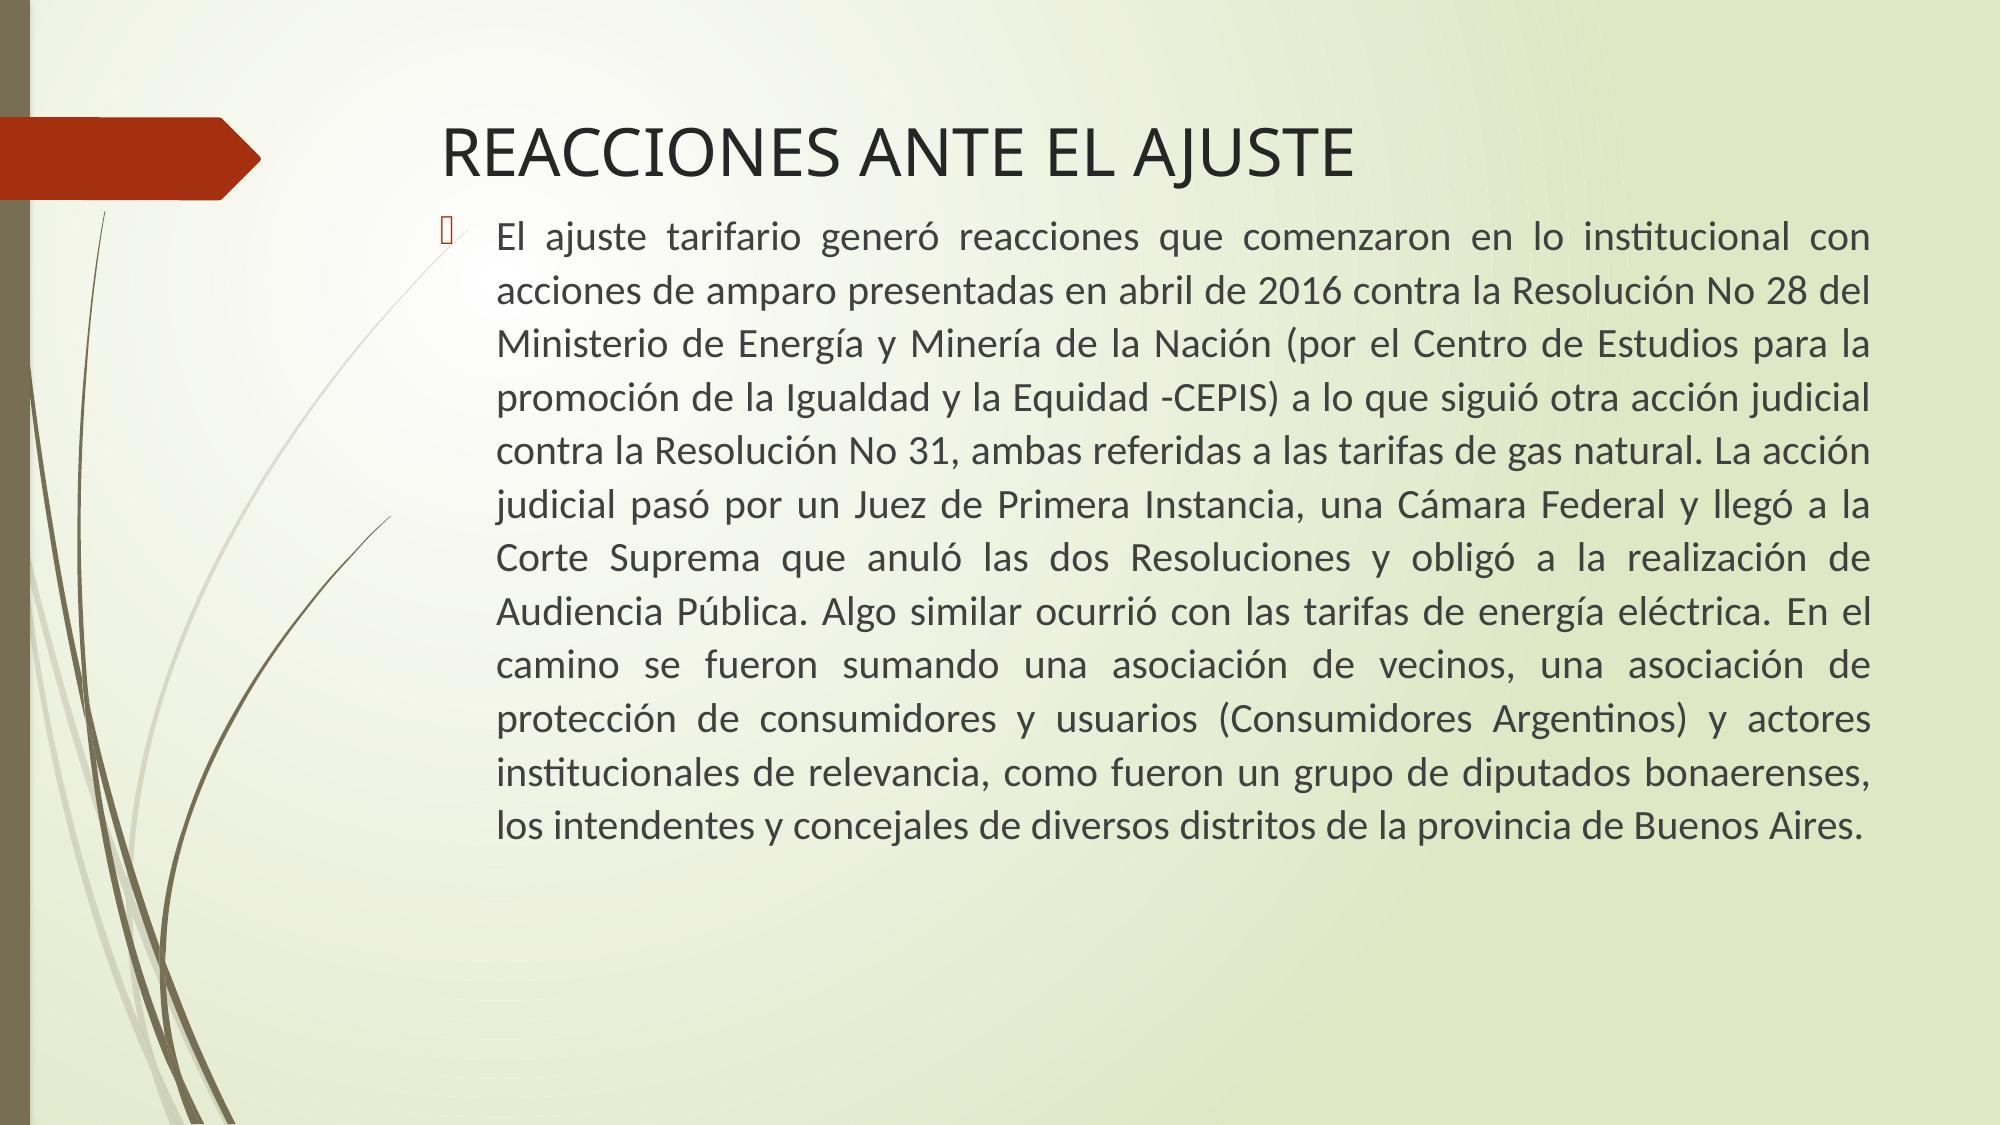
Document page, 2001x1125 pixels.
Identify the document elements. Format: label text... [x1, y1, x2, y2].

title REACCIONES ANTE EL AJUSTE [425, 102, 1888, 198]
list El ajuste tarifario generó reacciones que comenzaron en lo institucional con acciones de amparo presentadas en abril de 2016 contra la Resolución No 28 del Ministerio de Energía y Minería de la Nación (por el Centro de Estudios para la promoción de la Igualdad y la Equidad -CEPIS) a lo que siguió otra acción judicial contra la Resolución No 31, ambas referidas a las tarifas de gas natural. La acción judicial pasó por un Juez de Primera Instancia, una Cámara Federal y llegó a la Corte Suprema que anuló las dos Resoluciones y obligó a la realización de Audiencia Pública. Algo similar ocurrió con las tarifas de energía eléctrica. En el camino se fueron sumando una asociación de vecinos, una asociación de protección de consumidores y usuarios (Consumidores Argentinos) y actores institucionales de relevancia, como fueron un grupo de diputados bonaerenses, los intendentes y concejales de diversos distritos de la provincia de Buenos Aires. [424, 198, 1888, 970]
